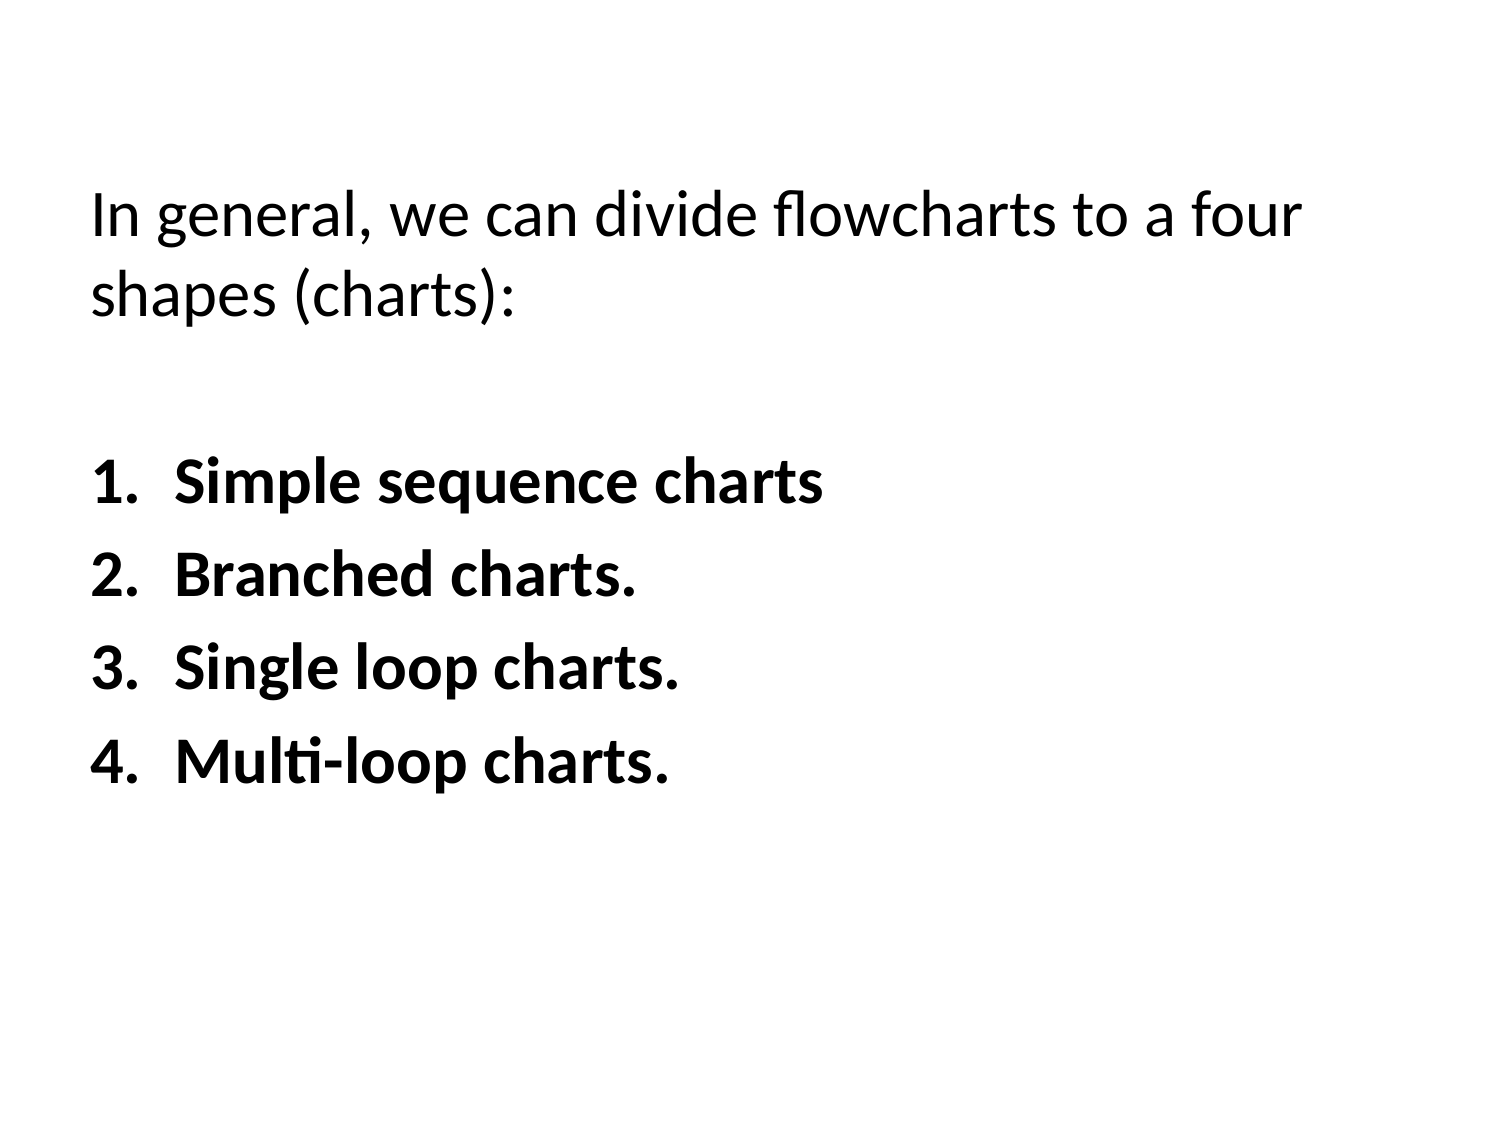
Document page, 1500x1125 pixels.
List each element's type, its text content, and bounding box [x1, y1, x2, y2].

list In general, we can divide flowcharts to a four shapes (charts): Simple sequence charts Branched charts. Single loop charts. Multi-loop charts. [75, 162, 1425, 905]
